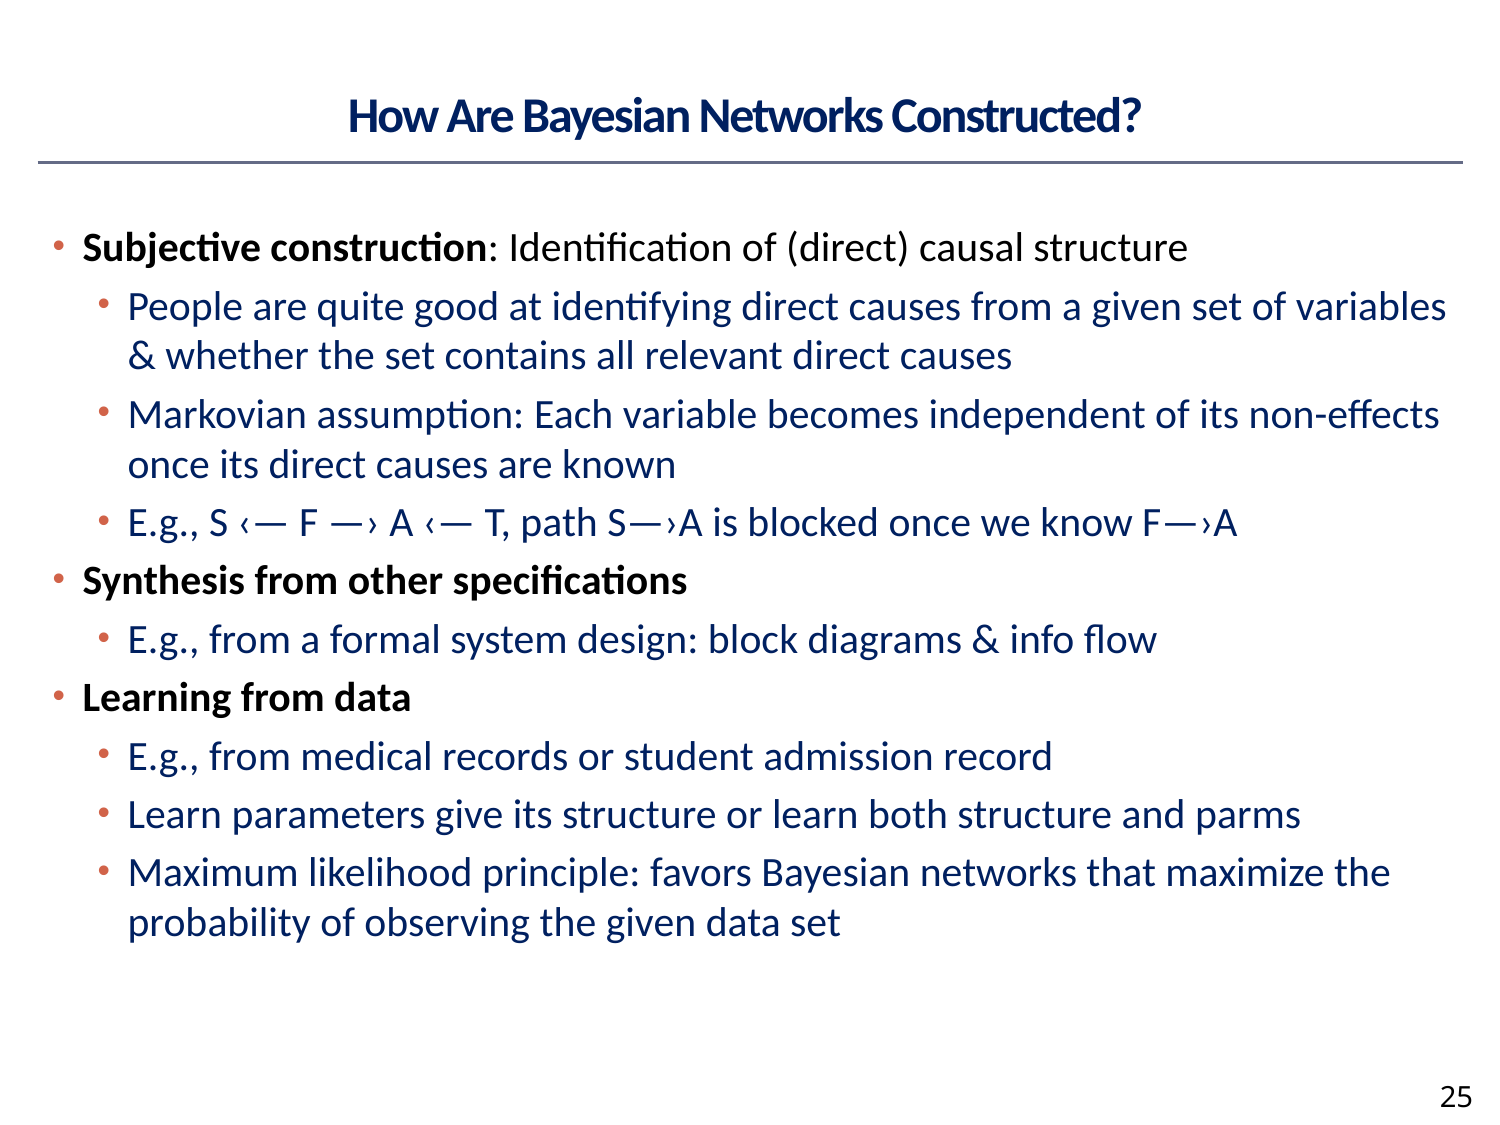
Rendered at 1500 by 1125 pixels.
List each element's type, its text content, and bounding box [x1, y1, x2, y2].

title How Are Bayesian Networks Constructed? [12, 75, 1479, 150]
list Subjective construction: Identification of (direct) causal structure People are quite good at identifying direct causes from a given set of variables & whether the set contains all relevant direct causes Markovian assumption: Each variable becomes independent of its non-effects once its direct causes are known E.g., S ‹— F —› A ‹— T, path S—›A is blocked once we know F—›A Synthesis from other specifications E.g., from a formal system design: block diagrams & info flow Learning from data E.g., from medical records or student admission record Learn parameters give its structure or learn both structure and parms Maximum likelihood principle: favors Bayesian networks that maximize the probability of observing the given data set [37, 212, 1475, 1088]
slide_number 25 [1425, 1071, 1500, 1125]
